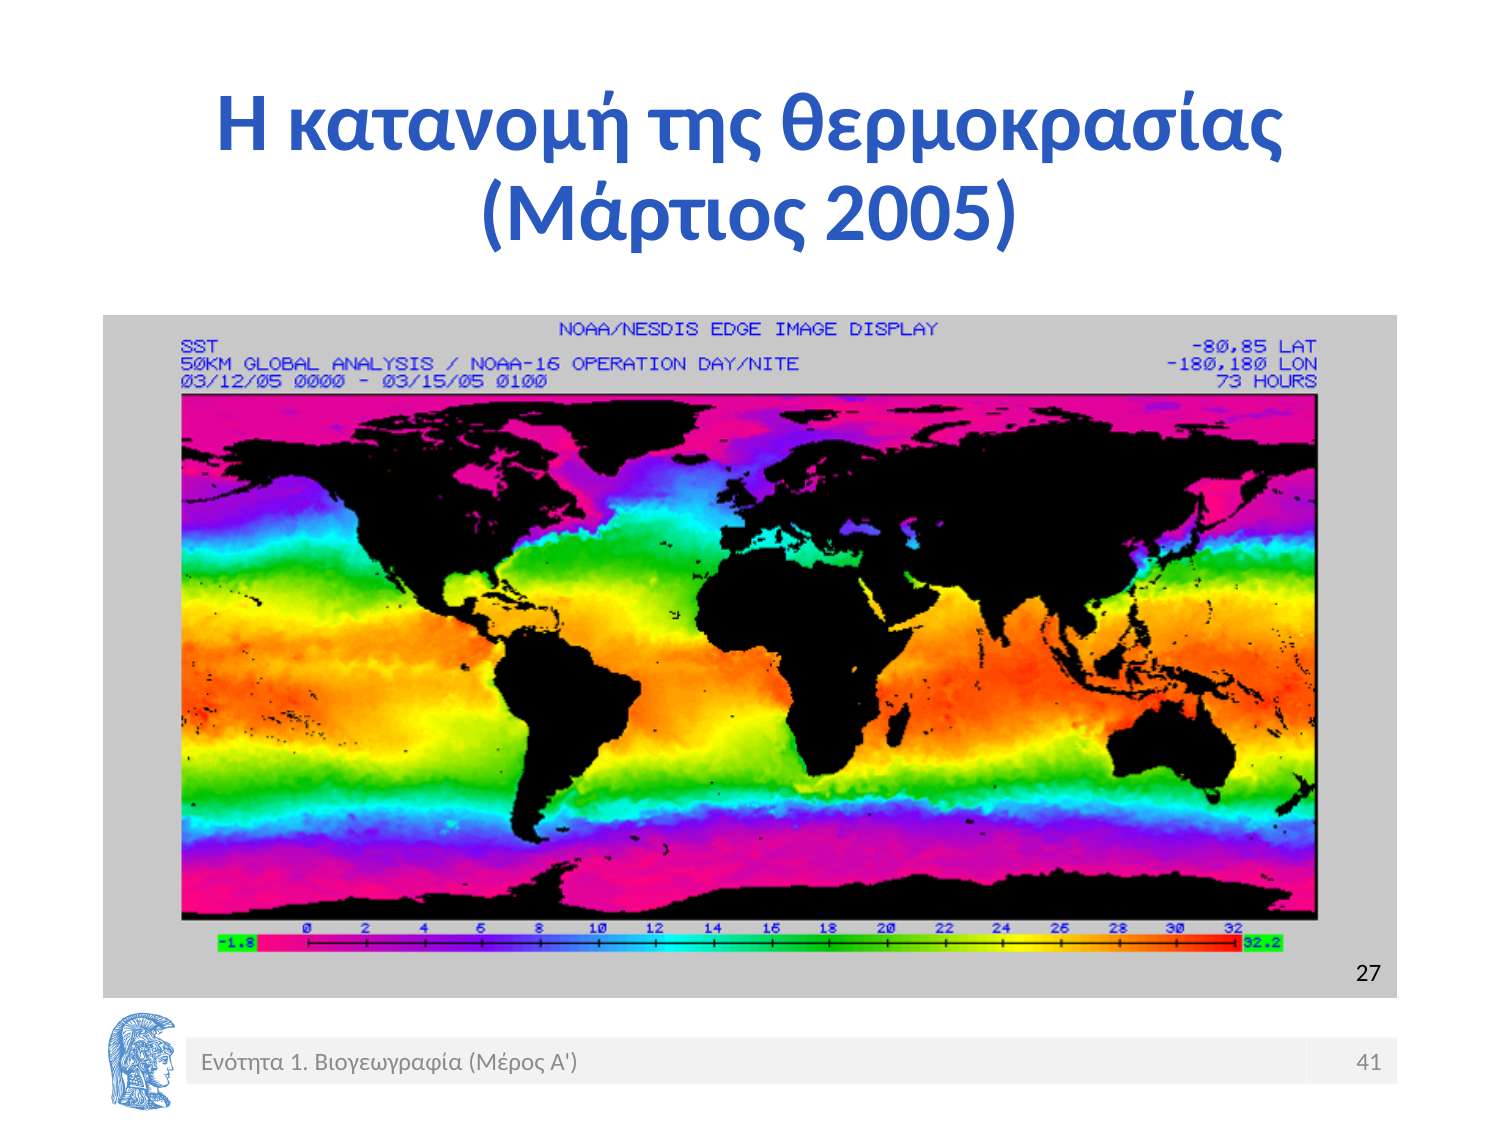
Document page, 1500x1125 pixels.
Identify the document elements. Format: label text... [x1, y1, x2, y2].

footer Ενότητα 1. Βιογεωγραφία (Μέρος Α') [186, 1037, 1306, 1084]
title Η κατανομή της θερμοκρασίας (Μάρτιος 2005) [103, 59, 1397, 278]
picture [103, 1011, 186, 1114]
slide_number 41 [1306, 1037, 1397, 1084]
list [103, 315, 1397, 998]
